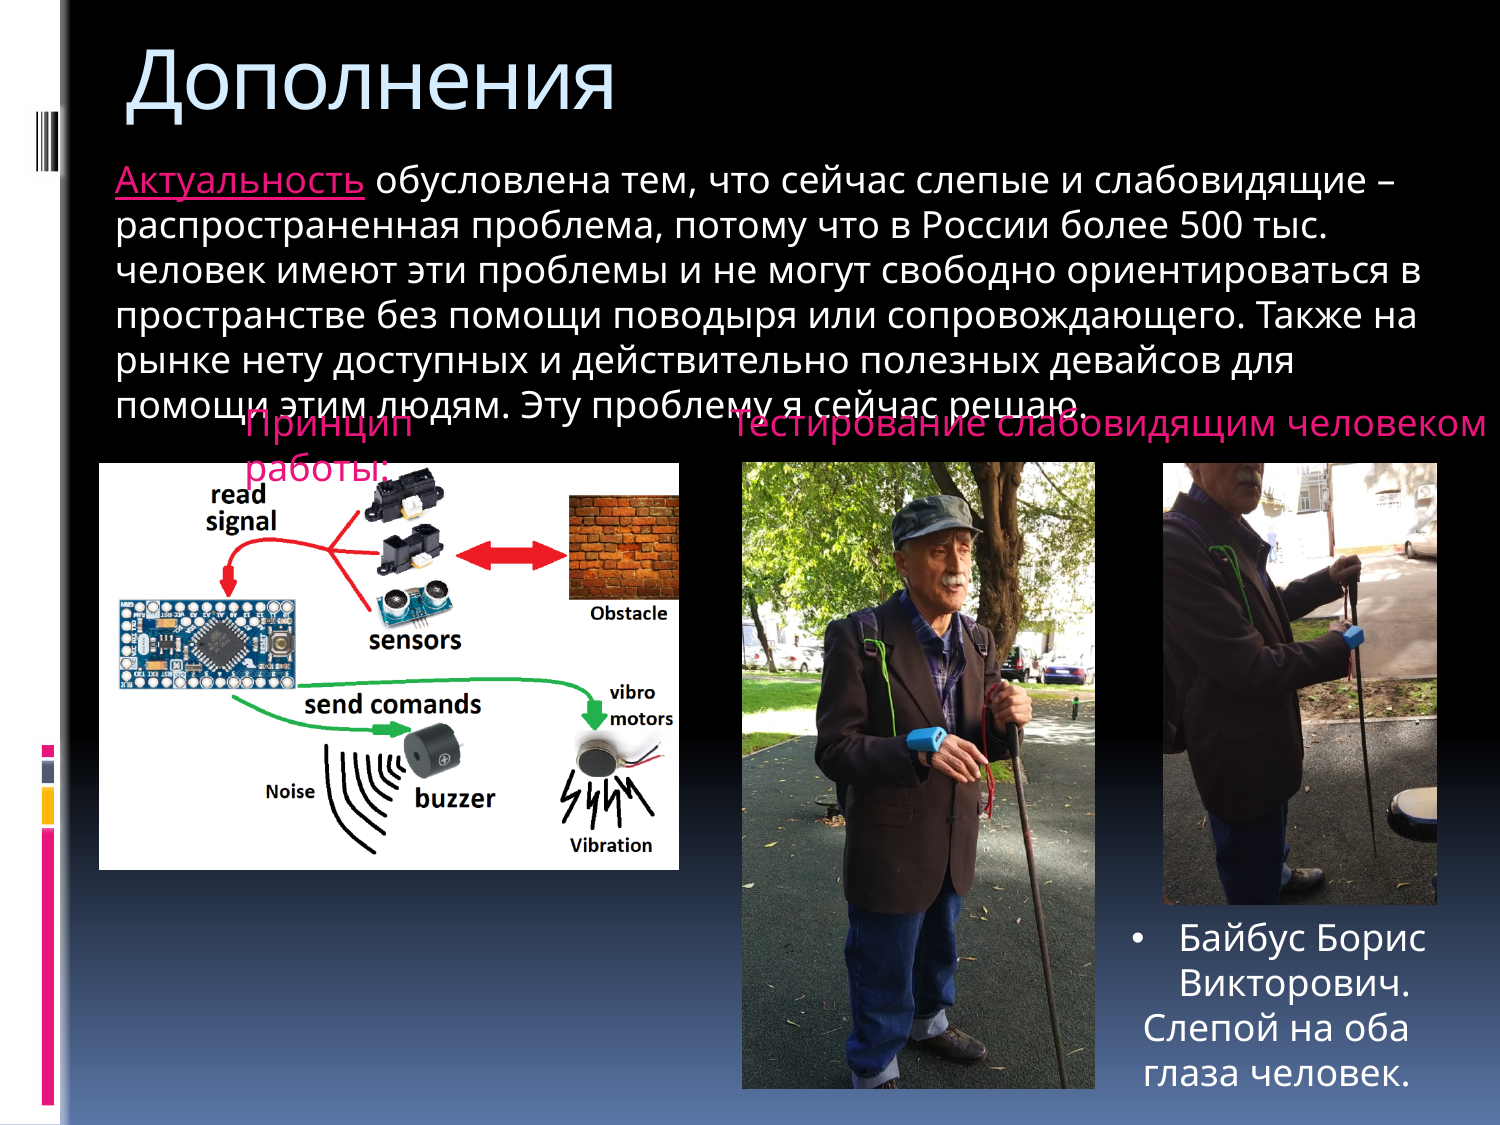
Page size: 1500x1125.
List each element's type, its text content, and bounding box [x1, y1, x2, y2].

text_box Актуальность обусловлена тем, что сейчас слепые и слабовидящие – распространенная проблема, потому что в России более 500 тыс. человек имеют эти проблемы и не могут свободно ориентироваться в пространстве без помощи поводыря или сопровождающего. Также на рынке нету доступных и действительно полезных девайсов для помощи этим людям. Эту проблему я сейчас решаю. [100, 148, 1471, 434]
text_box Принцип работы: [229, 391, 549, 455]
title Дополнения [112, 19, 1388, 148]
text_box Байбус Борис Викторович. Слепой на оба глаза человек. [1116, 907, 1484, 1102]
picture [741, 462, 1095, 1090]
picture [99, 463, 679, 870]
text_box Тестирование слабовидящим человеком [715, 391, 1500, 452]
picture [1162, 463, 1438, 906]
